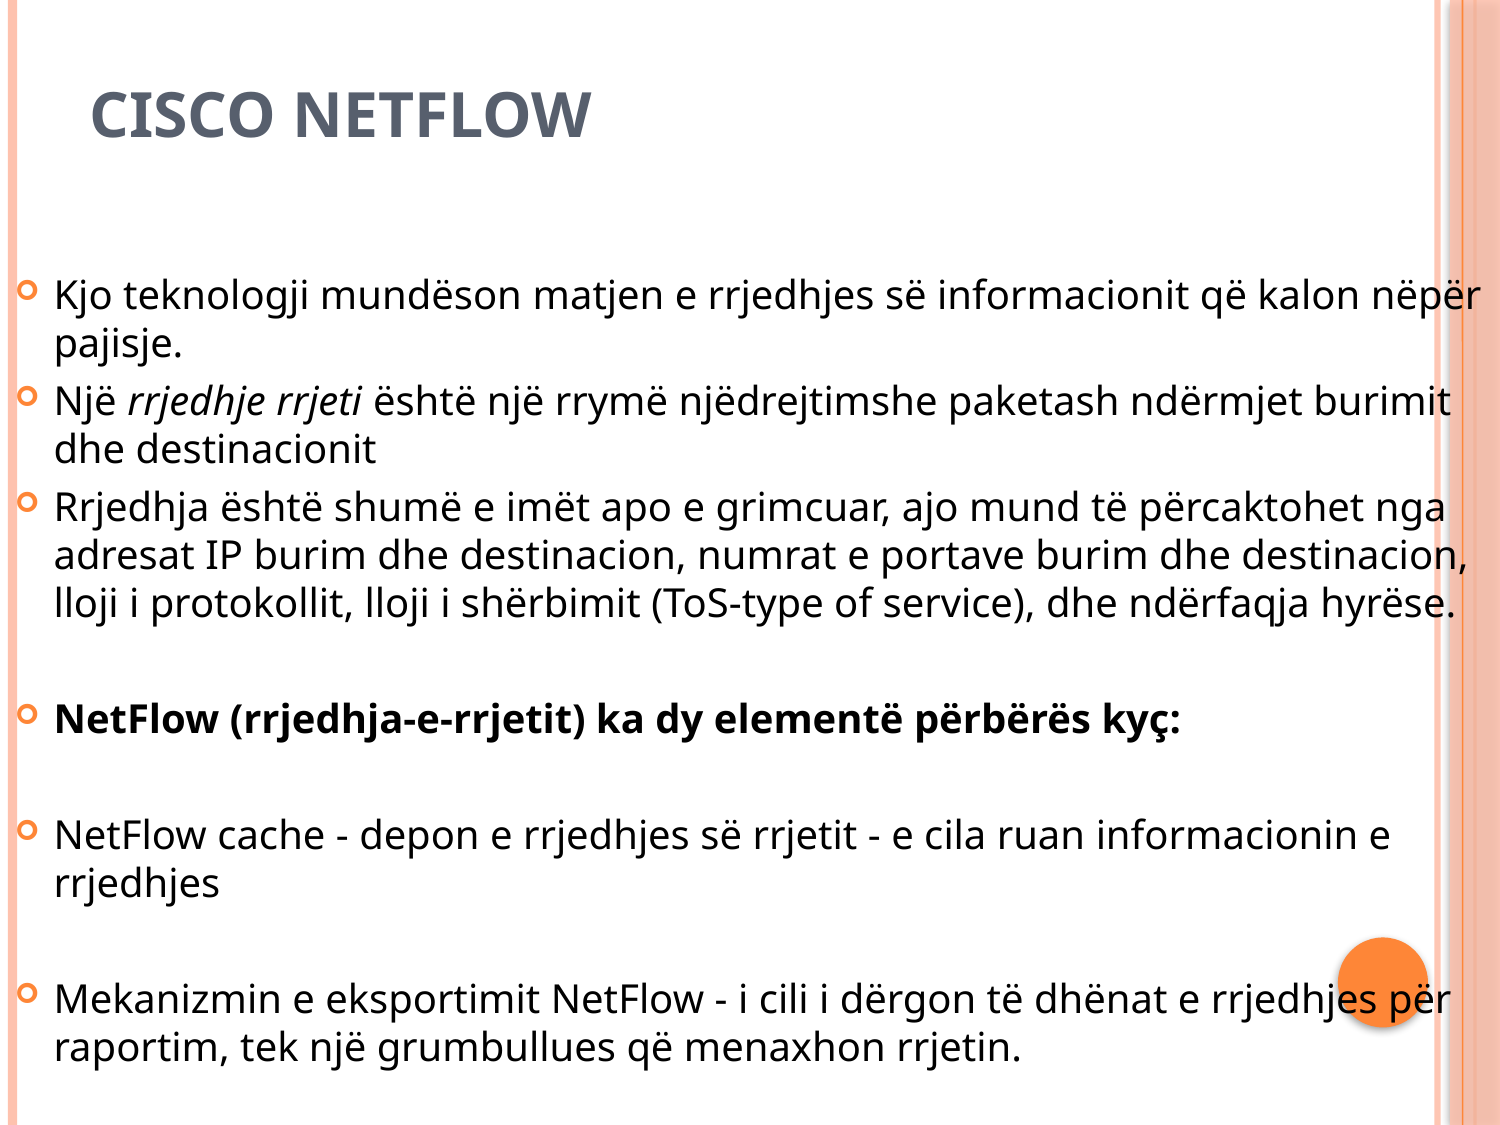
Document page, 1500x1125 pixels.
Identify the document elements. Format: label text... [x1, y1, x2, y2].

list Kjo teknologji mundëson matjen e rrjedhjes së informacionit që kalon nëpër pajisje. Një rrjedhje rrjeti është një rrymë njëdrejtimshe paketash ndërmjet burimit dhe destinacionit Rrjedhja është shumë e imët apo e grimcuar, ajo mund të përcaktohet nga adresat IP burim dhe destinacion, numrat e portave burim dhe destinacion, lloji i protokollit, lloji i shërbimit (ToS-type of service), dhe ndërfaqja hyrëse. NetFlow (rrjedhja-e-rrjetit) ka dy elementë përbërës kyç: NetFlow cache - depon e rrjedhjes së rrjetit - e cila ruan informacionin e rrjedhjes Mekanizmin e eksportimit NetFlow - i cili i dërgon të dhënat e rrjedhjes për raportim, tek një grumbullues që menaxhon rrjetin. [0, 262, 1500, 1125]
title CISCO NETFLOW [75, 45, 1300, 233]
